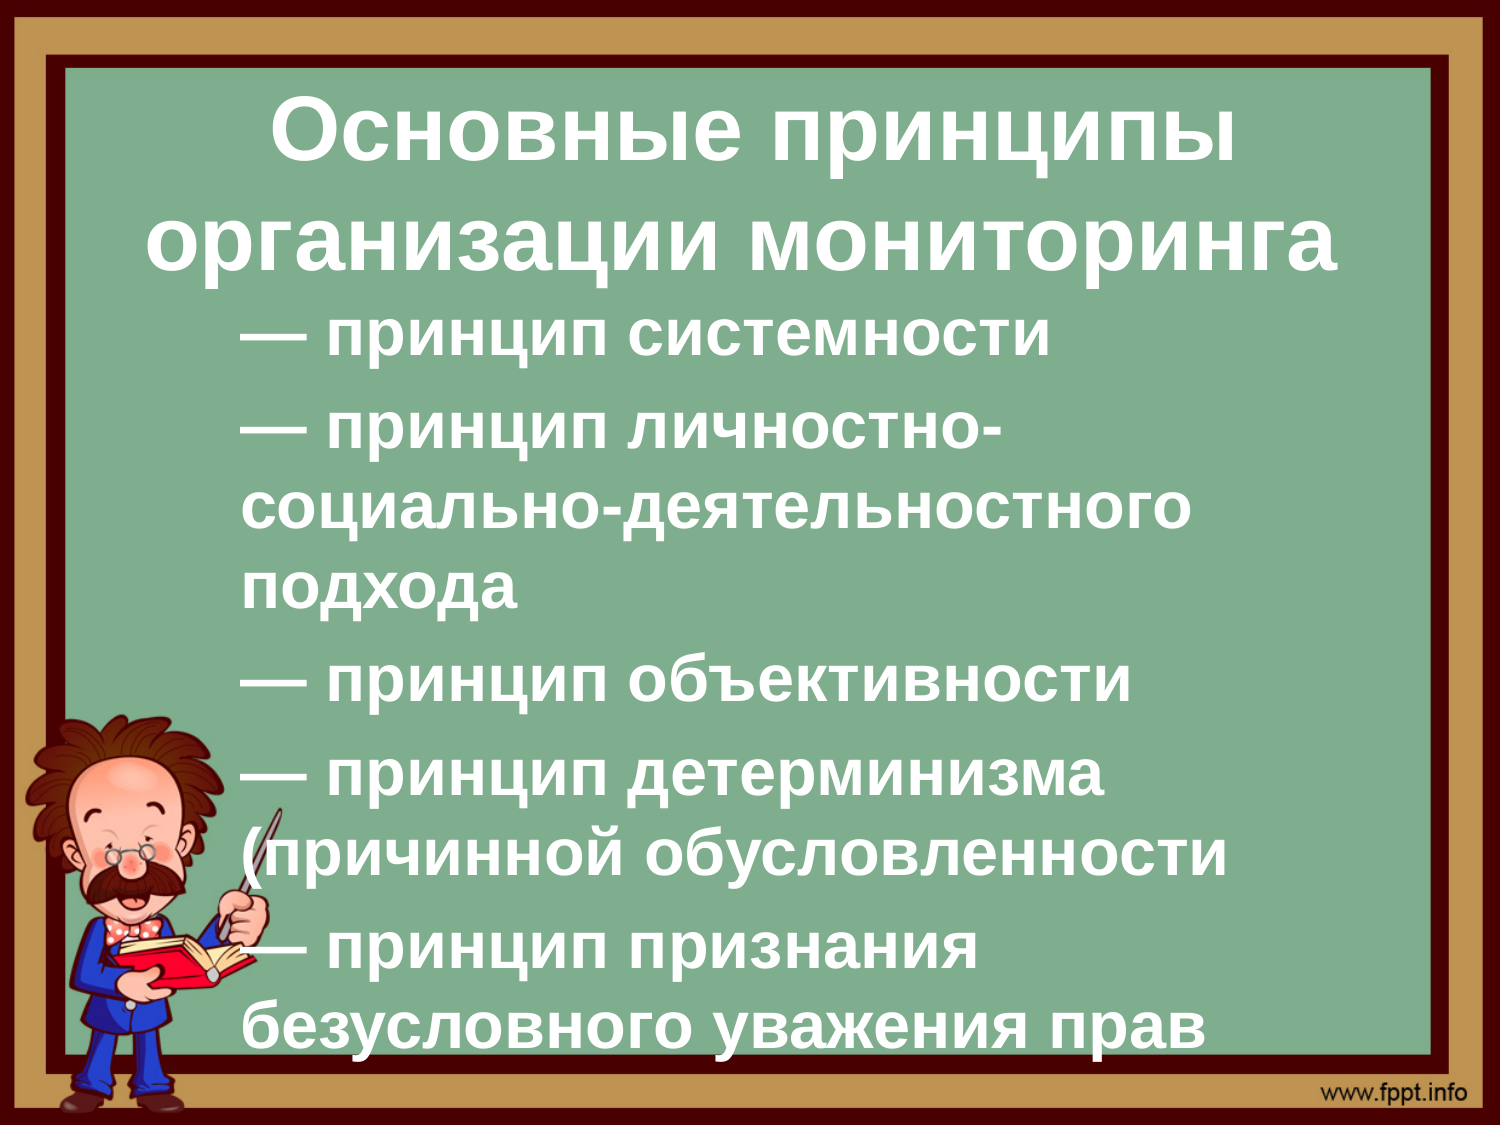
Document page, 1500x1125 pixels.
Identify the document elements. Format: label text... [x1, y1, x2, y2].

picture [0, 0, 1500, 1125]
title Основные принципы организации мониторинга [116, 58, 1393, 300]
subtitle — принцип системности — принцип личностно-социально-деятельностного подхода — принцип объективности — принцип детерминизма (причинной обусловленности — принцип признания безусловного уважения прав [224, 280, 1276, 1079]
